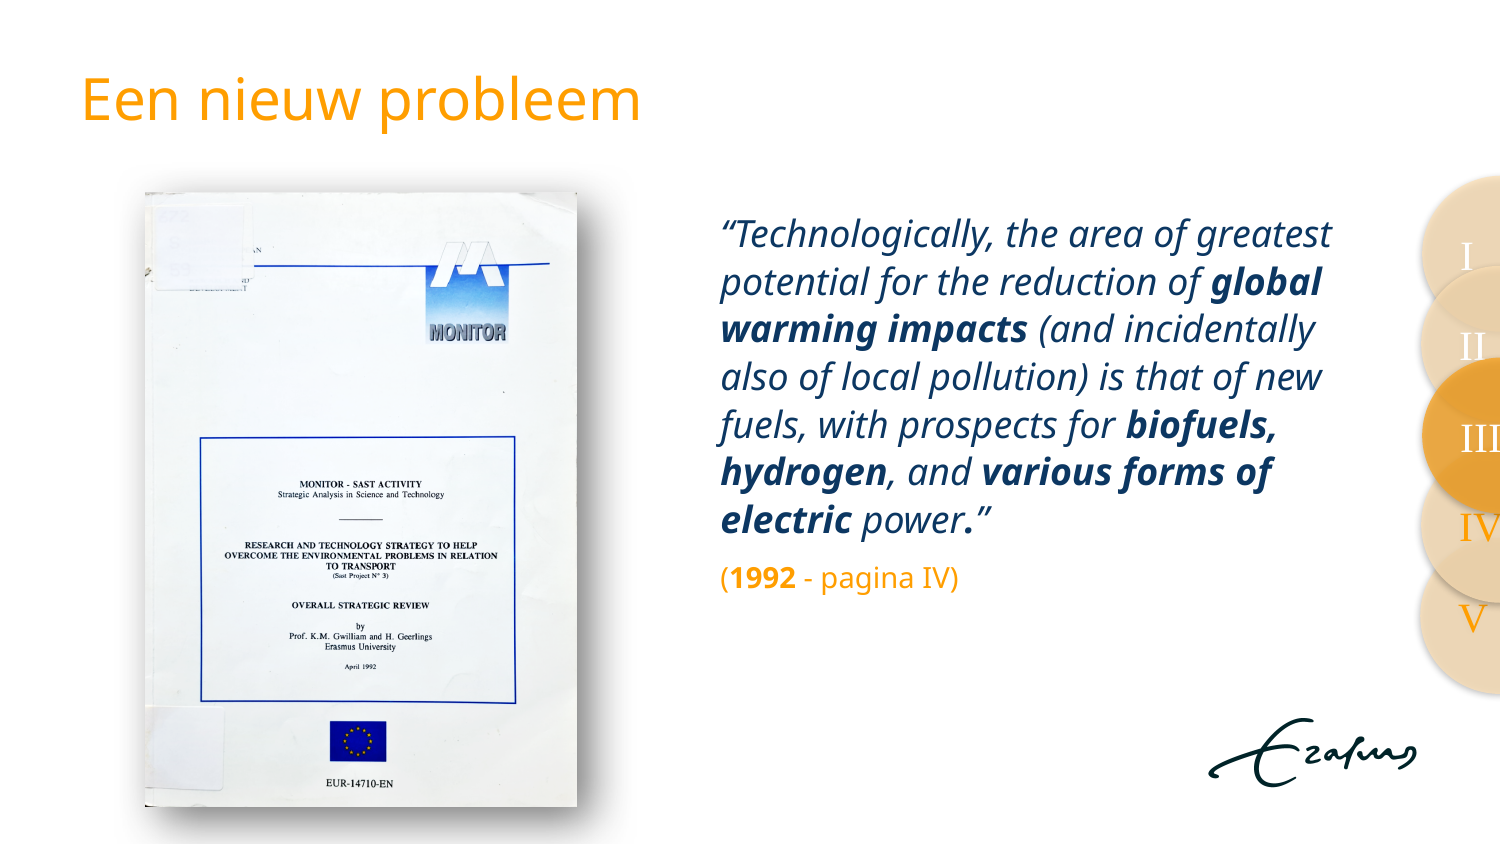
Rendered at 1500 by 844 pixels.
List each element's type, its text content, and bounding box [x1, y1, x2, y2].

picture [1198, 705, 1434, 800]
picture [52, 193, 668, 806]
text_box “Technologically, the area of greatest potential for the reduction of global warming impacts (and incidentally also of local pollution) is that of new fuels, with prospects for biofuels, hydrogen, and various forms of electric power.” (1992 - pagina IV) [705, 199, 1382, 602]
title Een nieuw probleem [80, 64, 1422, 160]
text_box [1419, 175, 1500, 695]
